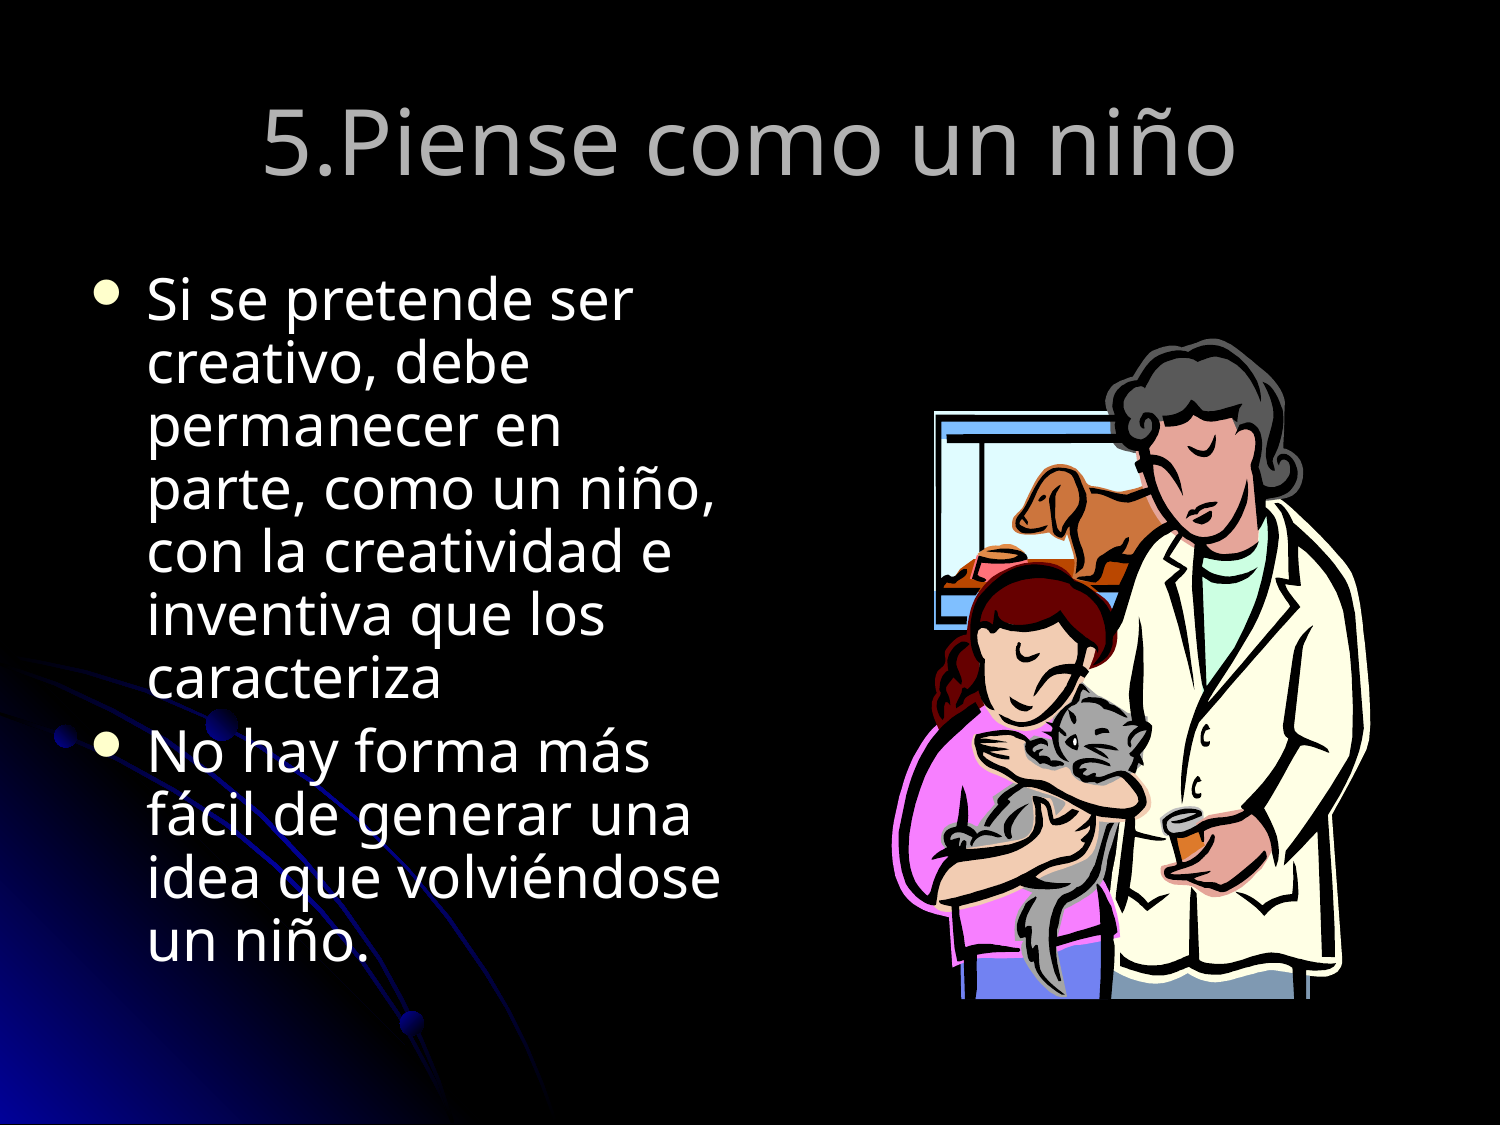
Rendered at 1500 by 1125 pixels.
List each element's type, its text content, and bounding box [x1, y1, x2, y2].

title 5.Piense como un niño [74, 45, 1426, 233]
list Si se pretende ser creativo, debe permanecer en parte, como un niño, con la creatividad e inventiva que los caracteriza No hay forma más fácil de generar una idea que volviéndose un niño. [74, 262, 738, 1006]
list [891, 337, 1377, 1000]
